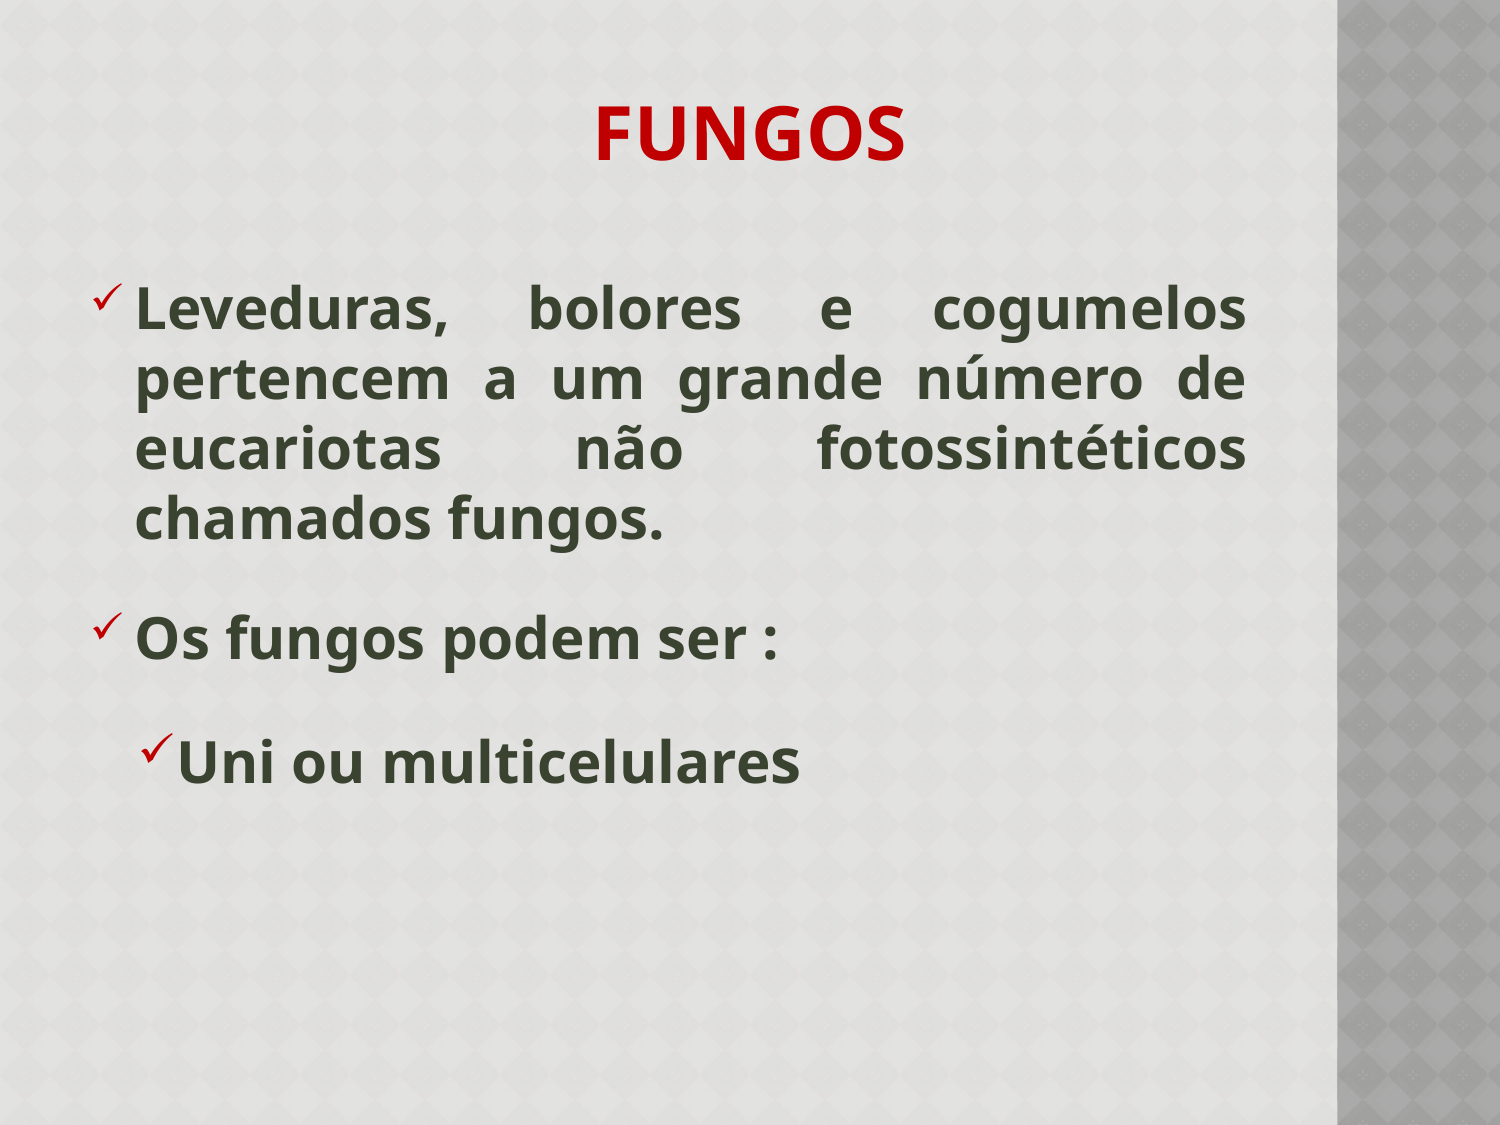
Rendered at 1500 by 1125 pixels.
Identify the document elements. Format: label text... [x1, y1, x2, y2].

title Fungos [75, 35, 1425, 176]
list Leveduras, bolores e cogumelos pertencem a um grande número de eucariotas não fotossintéticos chamados fungos. Os fungos podem ser : Uni ou multicelulares [75, 264, 1263, 1059]
